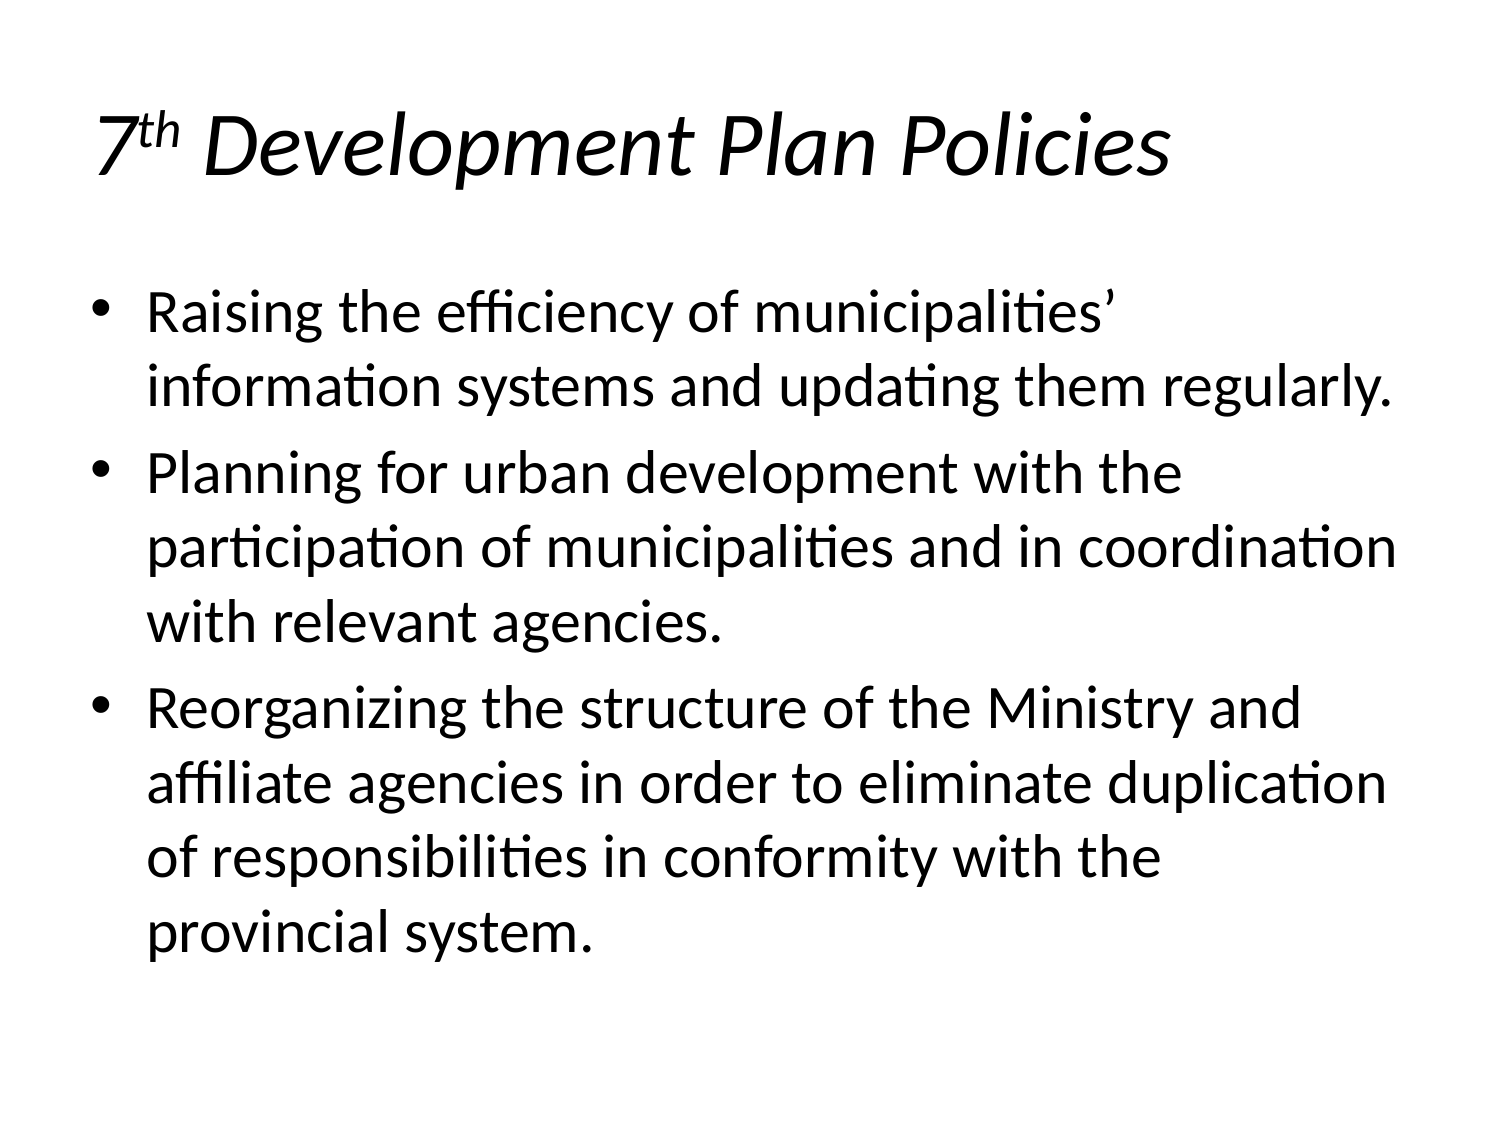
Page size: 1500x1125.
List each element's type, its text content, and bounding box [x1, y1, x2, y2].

list Raising the efficiency of municipalities’ information systems and updating them regularly. Planning for urban development with the participation of municipalities and in coordination with relevant agencies. Reorganizing the structure of the Ministry and affiliate agencies in order to eliminate duplication of responsibilities in conformity with the provincial system. [75, 262, 1425, 1005]
title 7th Development Plan Policies [75, 45, 1425, 233]
